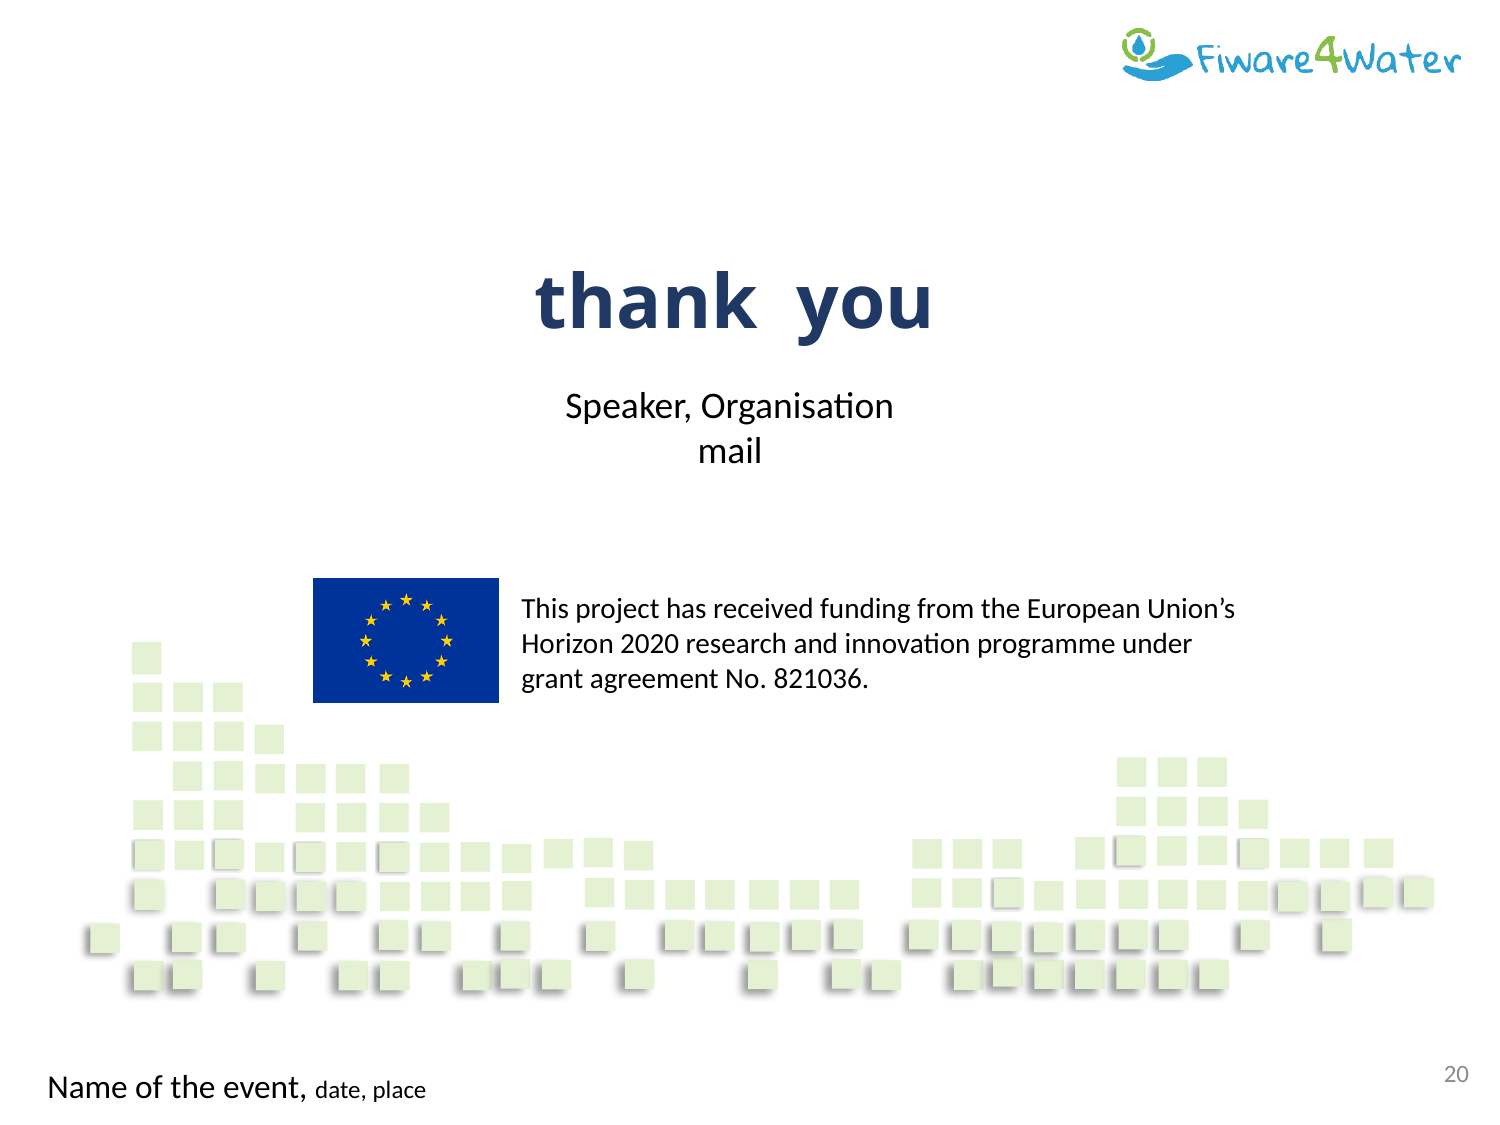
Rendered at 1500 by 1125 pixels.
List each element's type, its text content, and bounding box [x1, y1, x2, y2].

text_box This project has received funding from the European Union’s Horizon 2020 research and innovation programme under grant agreement No. 821036. [506, 582, 1296, 641]
picture [1122, 28, 1461, 81]
picture [313, 578, 499, 703]
slide_number 20 [1404, 1042, 1485, 1103]
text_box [90, 641, 1434, 991]
text_box Name of the event, date, place [32, 1057, 589, 1113]
text_box thank you [295, 245, 1175, 351]
text_box Speaker, Organisation mail [550, 373, 910, 479]
